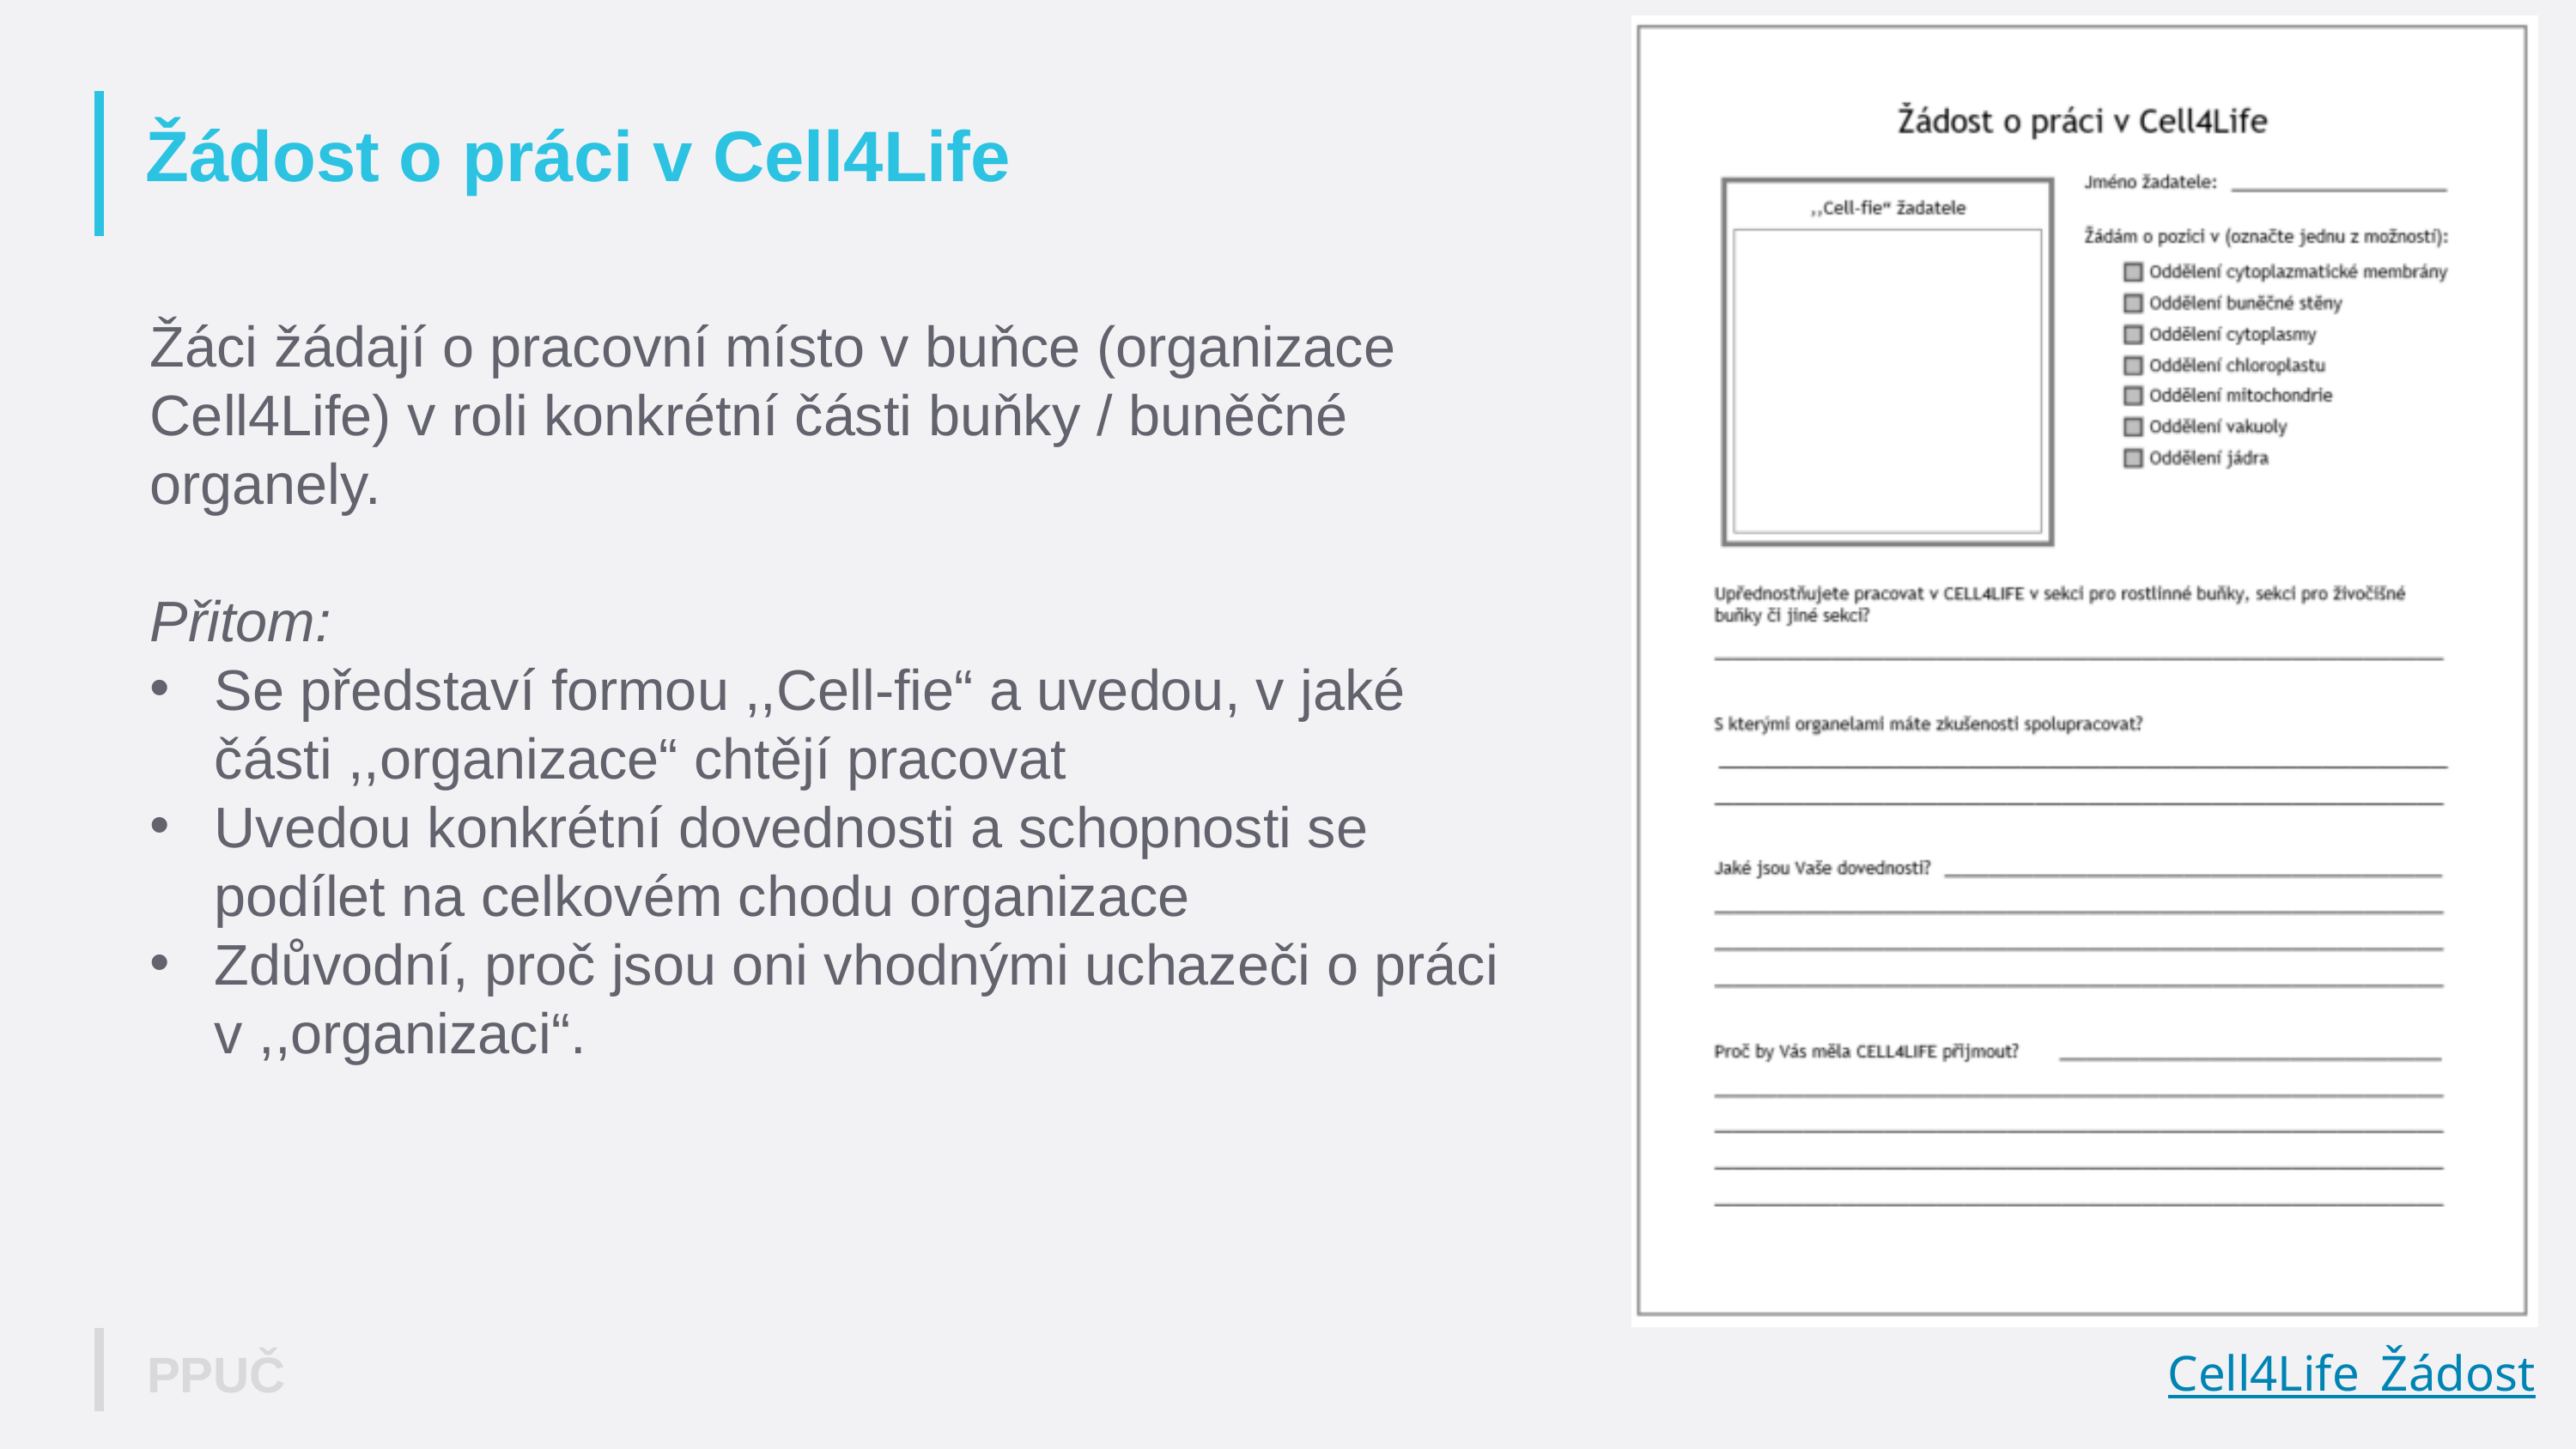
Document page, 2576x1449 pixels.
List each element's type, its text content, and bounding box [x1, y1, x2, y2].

text_box Cell4Life_Žádost [2154, 1336, 2576, 1416]
text_box Žáci žádají o pracovní místo v buňce (organizace Cell4Life) v roli konkrétní části buňky / buněčné organely. Přitom: Se představí formou ,,Cell-fie“ a uvedou, v jaké části ,,organizace“ chtějí pracovat Uvedou konkrétní dovednosti a schopnosti se podílet na celkovém chodu organizace Zdůvodní, proč jsou oni vhodnými uchazeči o práci v ,,organizaci“. [137, 303, 1522, 1071]
picture [1631, 15, 2538, 1327]
title Žádost o práci v Cell4Life [132, 112, 1631, 204]
